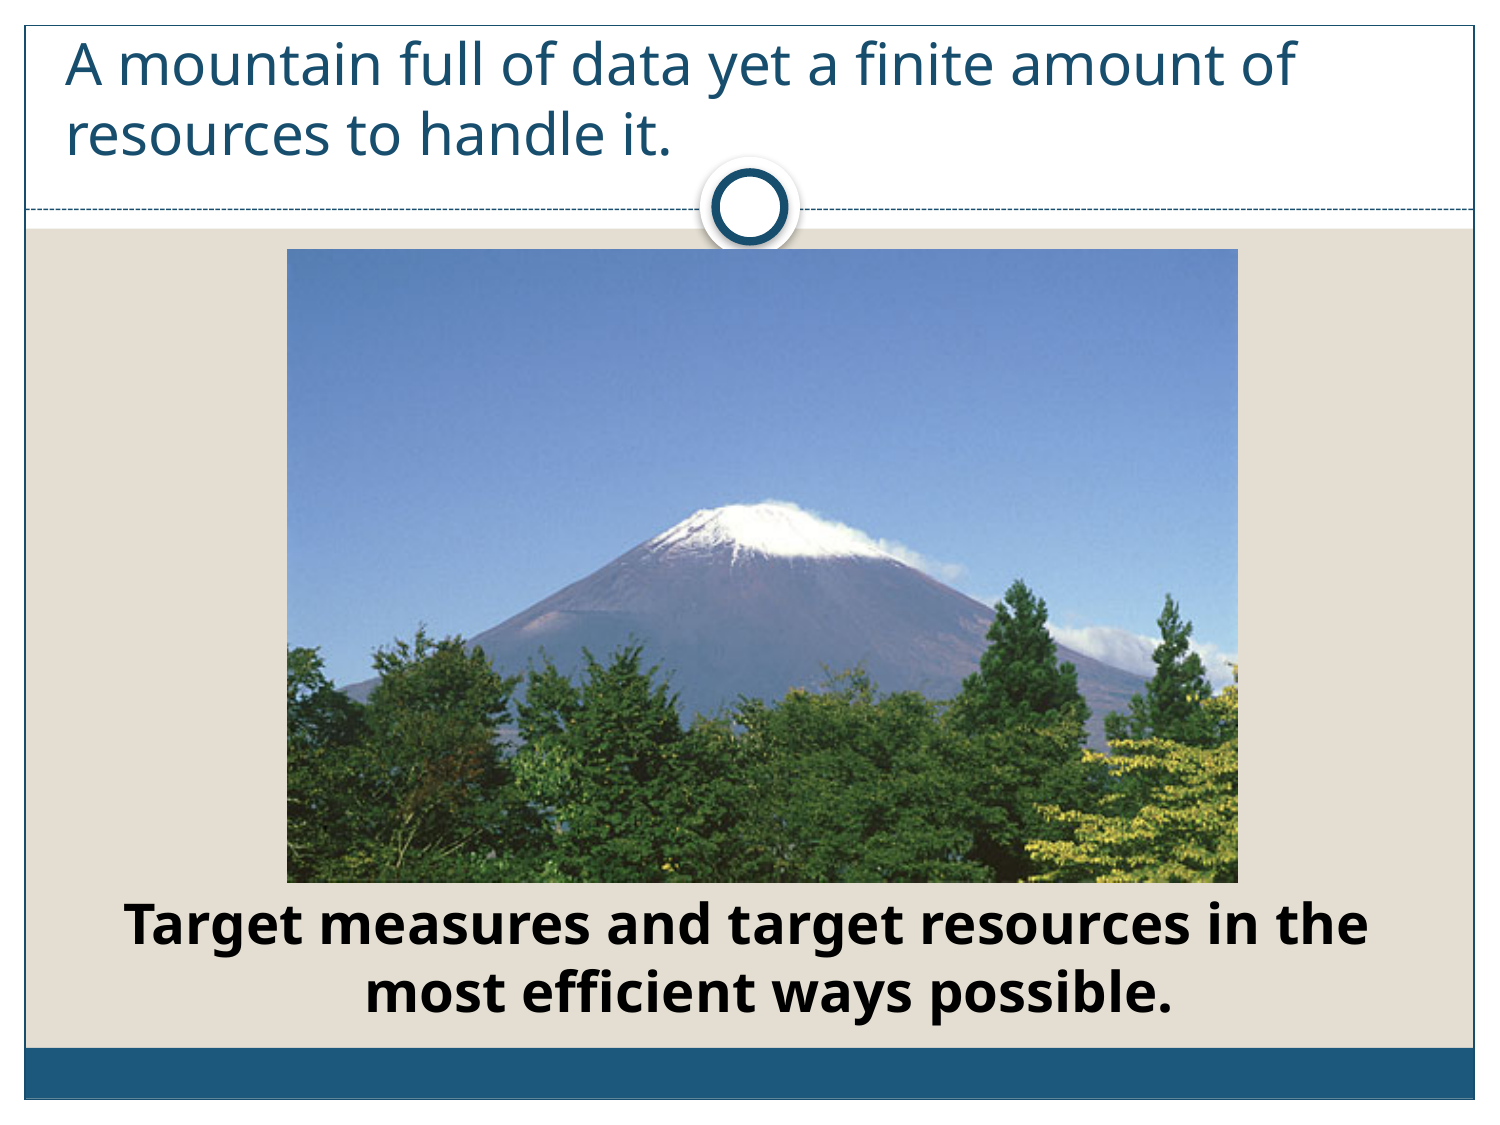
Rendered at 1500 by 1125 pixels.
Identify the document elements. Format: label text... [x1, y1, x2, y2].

title A mountain full of data yet a finite amount of resources to handle it. [49, 49, 1451, 175]
picture [287, 249, 1238, 883]
list Target measures and target resources in the most efficient ways possible. [49, 250, 1445, 1001]
